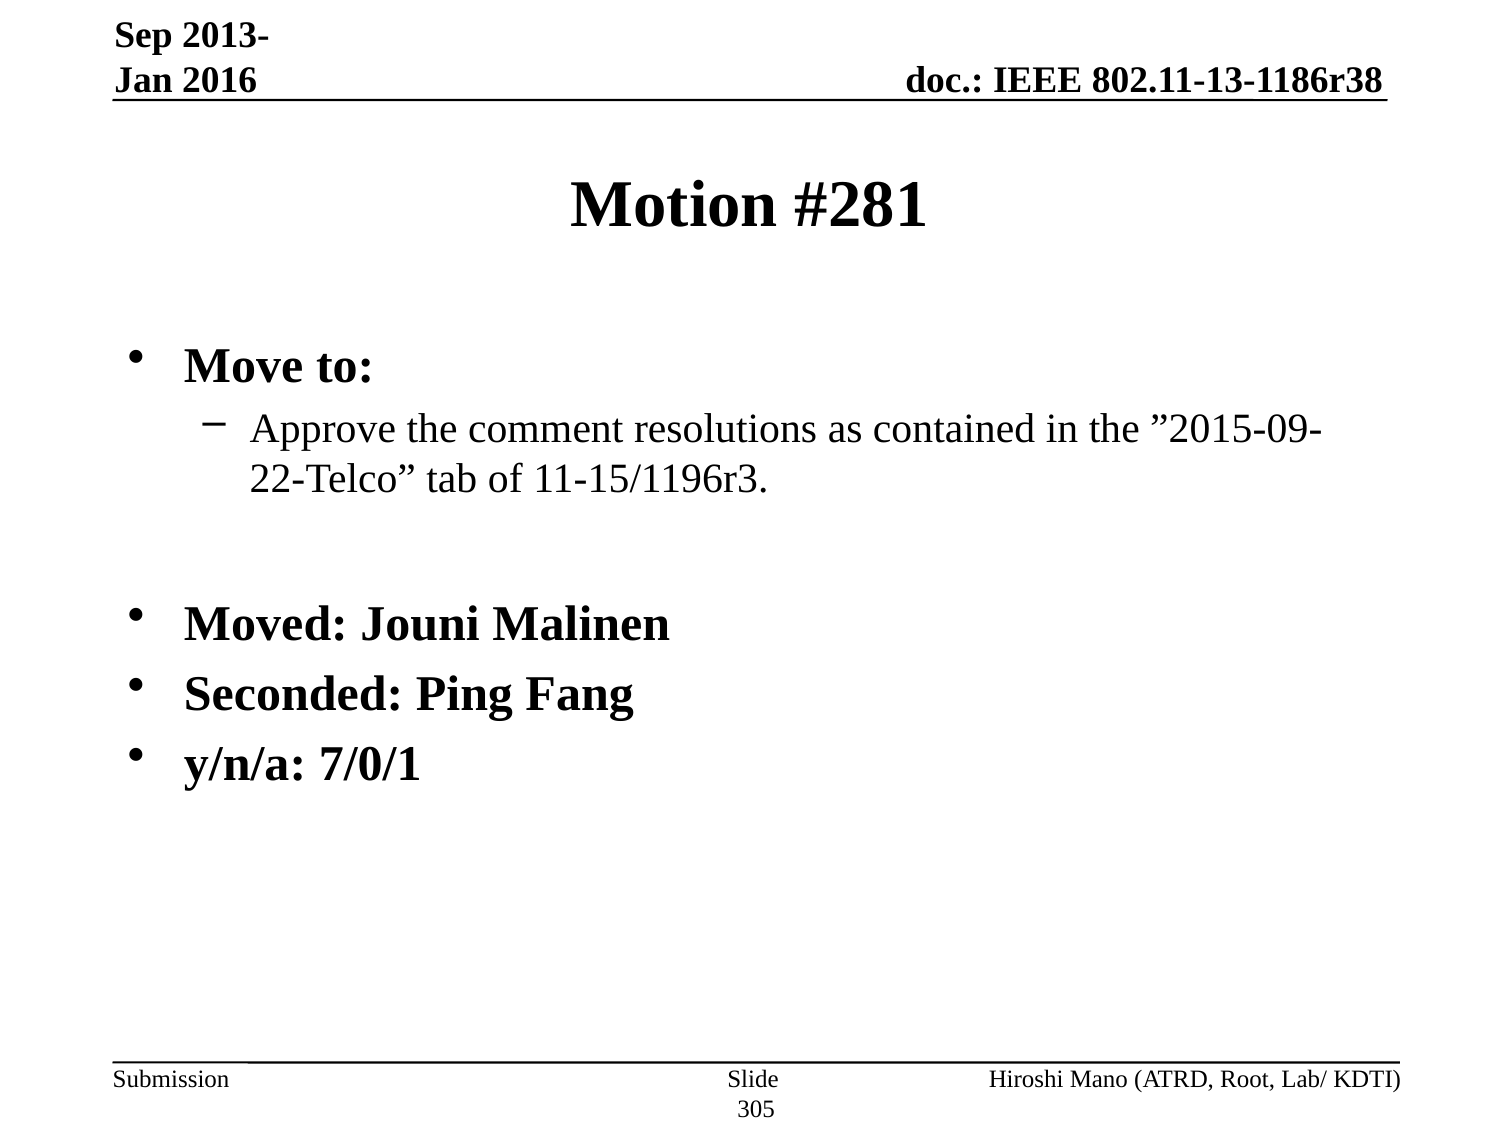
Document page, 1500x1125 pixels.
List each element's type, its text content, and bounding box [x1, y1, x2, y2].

slide_number Slide 305 [712, 1061, 800, 1093]
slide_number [114, 54, 272, 101]
list Move to: Approve the comment resolutions as contained in the ”2015-09-22-Telco” tab of 11-15/1196r3. Moved: Jouni Malinen Seconded: Ping Fang y/n/a: 7/0/1 [112, 324, 1388, 1001]
footer Hiroshi Mano (ATRD, Root, Lab/ KDTI) [984, 1061, 1402, 1093]
title Motion #281 [112, 112, 1388, 288]
